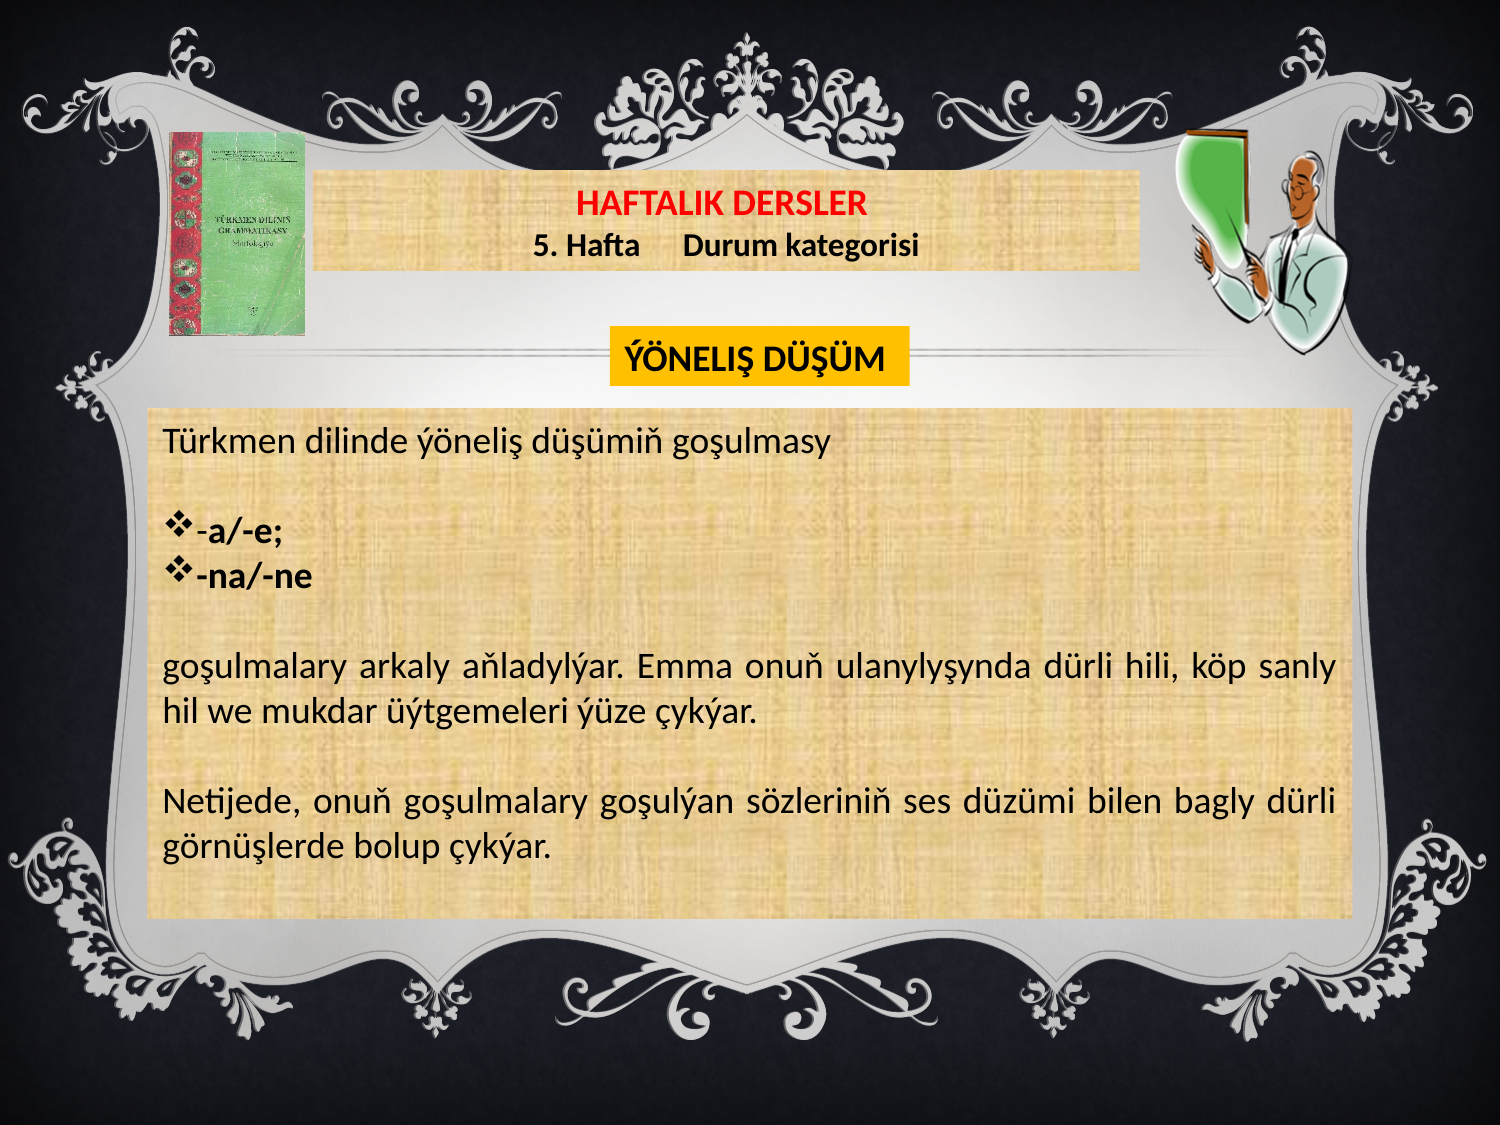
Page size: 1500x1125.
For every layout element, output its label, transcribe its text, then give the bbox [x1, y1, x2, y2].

text_box HAFTALIK DERSLER 5. Hafta Durum kategorisi [312, 170, 1140, 271]
text_box Türkmen dilinde ýöneliş düşümiň goşulmasy -a/-e; -na/-ne goşulmalary arkaly aňladylýar. Emma onuň ulanylyşynda dürli hili, köp sanly hil we mukdar üýtgemeleri ýüze çykýar. Netijede, onuň goşulmalary goşulýan sözleriniň ses düzümi bilen bagly dürli görnüşlerde bolup çykýar. [147, 408, 1353, 919]
picture [0, 0, 1500, 1125]
text_box ÝÖNELIŞ DÜŞÜM [609, 326, 910, 386]
